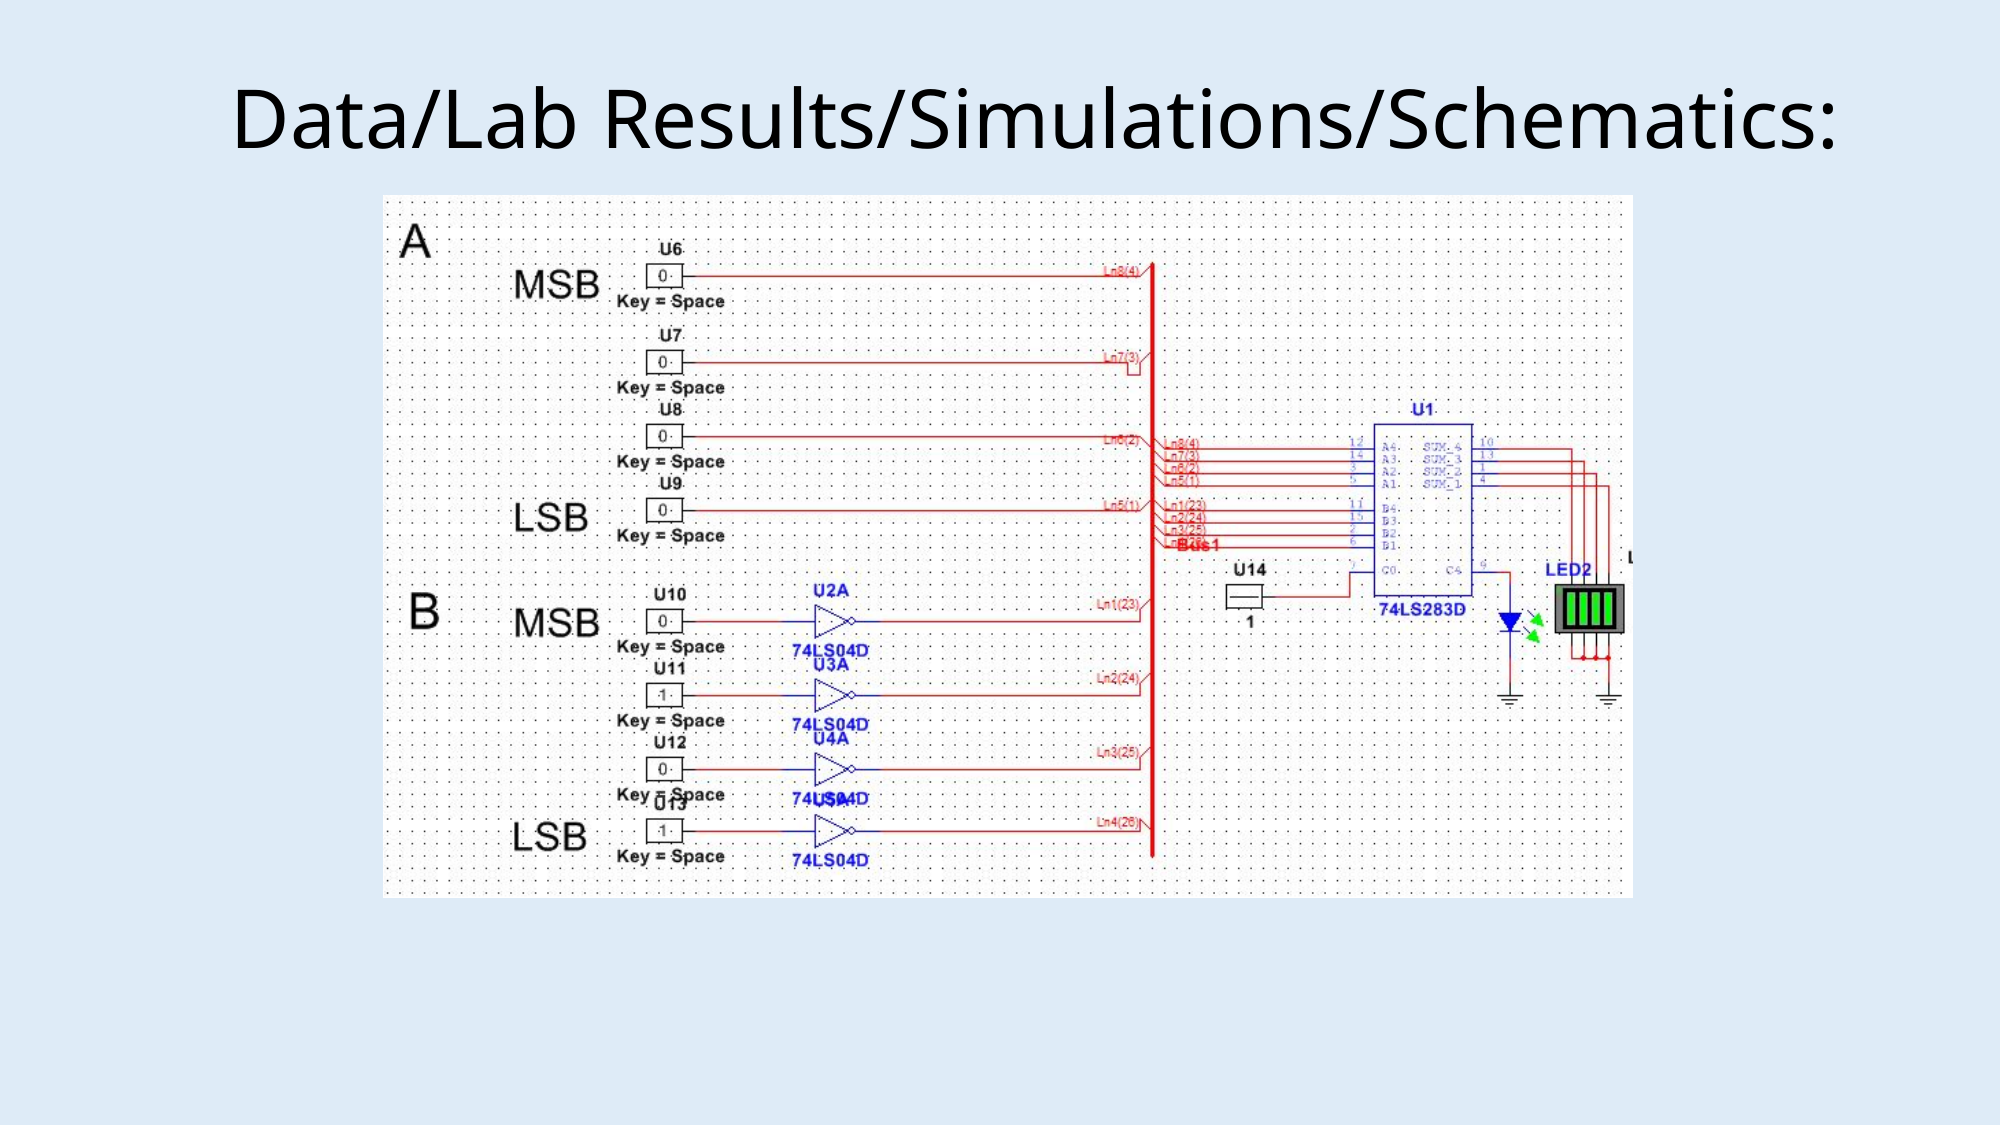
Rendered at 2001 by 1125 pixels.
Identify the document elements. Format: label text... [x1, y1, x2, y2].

picture [383, 195, 1633, 899]
title Data/Lab Results/Simulations/Schematics: [126, 40, 1947, 303]
